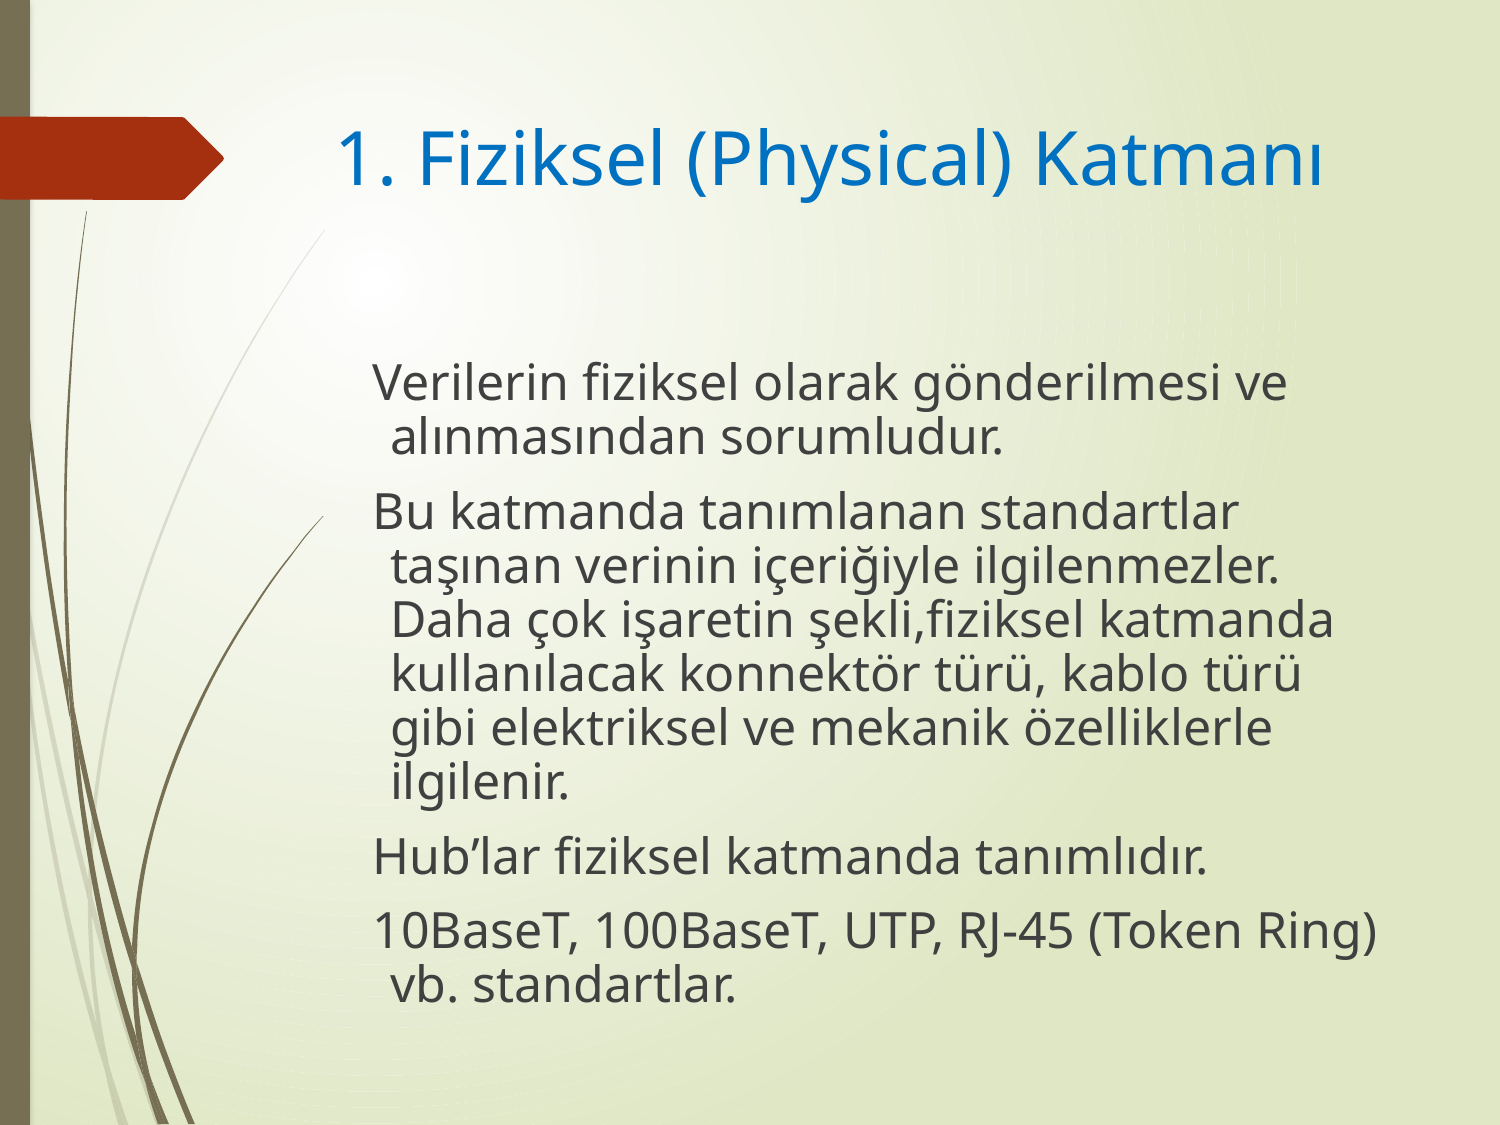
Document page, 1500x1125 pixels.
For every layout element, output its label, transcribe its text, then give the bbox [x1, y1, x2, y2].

title 1. Fiziksel (Physical) Katmanı [319, 102, 1400, 313]
list Verilerin fiziksel olarak gönderilmesi ve alınmasından sorumludur. Bu katmanda tanımlanan standartlar taşınan verinin içeriğiyle ilgilenmezler. Daha çok işaretin şekli,fiziksel katmanda kullanılacak konnektör türü, kablo türü gibi elektriksel ve mekanik özelliklerle ilgilenir. Hub’lar fiziksel katmanda tanımlıdır. 10BaseT, 100BaseT, UTP, RJ-45 (Token Ring) vb. standartlar. [318, 350, 1400, 970]
